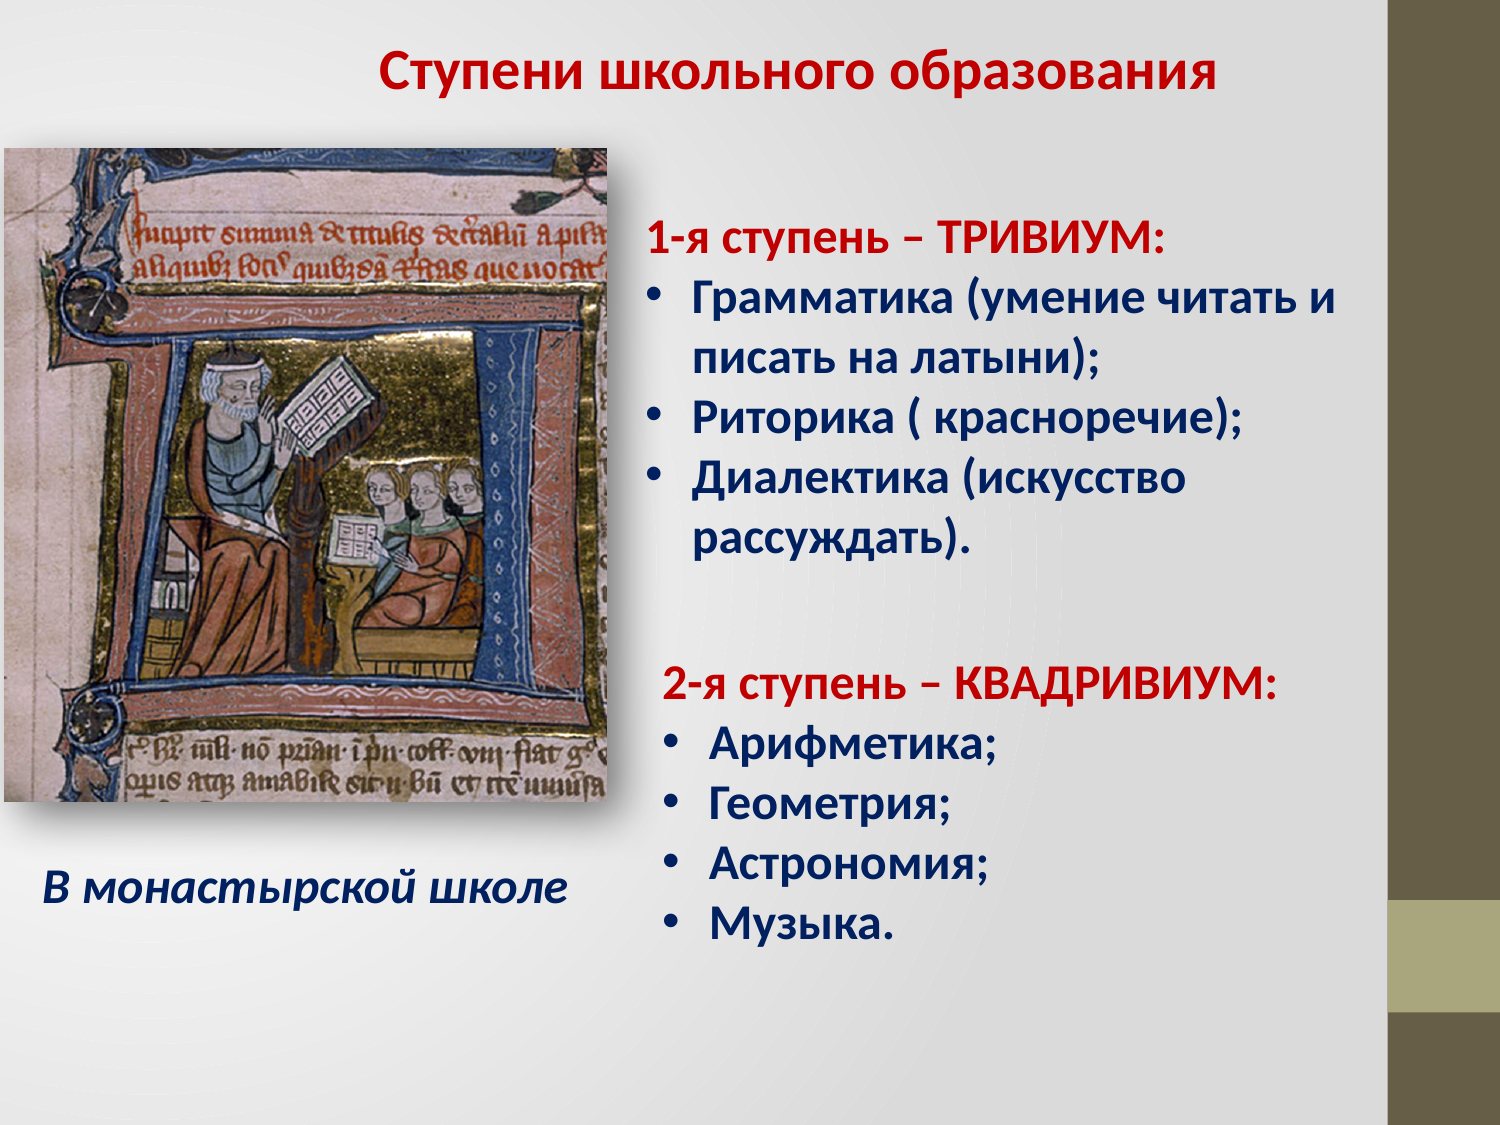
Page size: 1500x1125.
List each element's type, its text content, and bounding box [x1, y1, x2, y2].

text_box 1-я ступень – ТРИВИУМ: Грамматика (умение читать и писать на латыни); Риторика ( красноречие); Диалектика (искусство рассуждать). [630, 196, 1376, 572]
text_box В монастырской школе [27, 846, 584, 921]
text_box Ступени школьного образования [364, 23, 1234, 109]
picture [3, 148, 607, 803]
text_box 2-я ступень – КВАДРИВИУМ: Арифметика; Геометрия; Астрономия; Музыка. [647, 642, 1371, 958]
